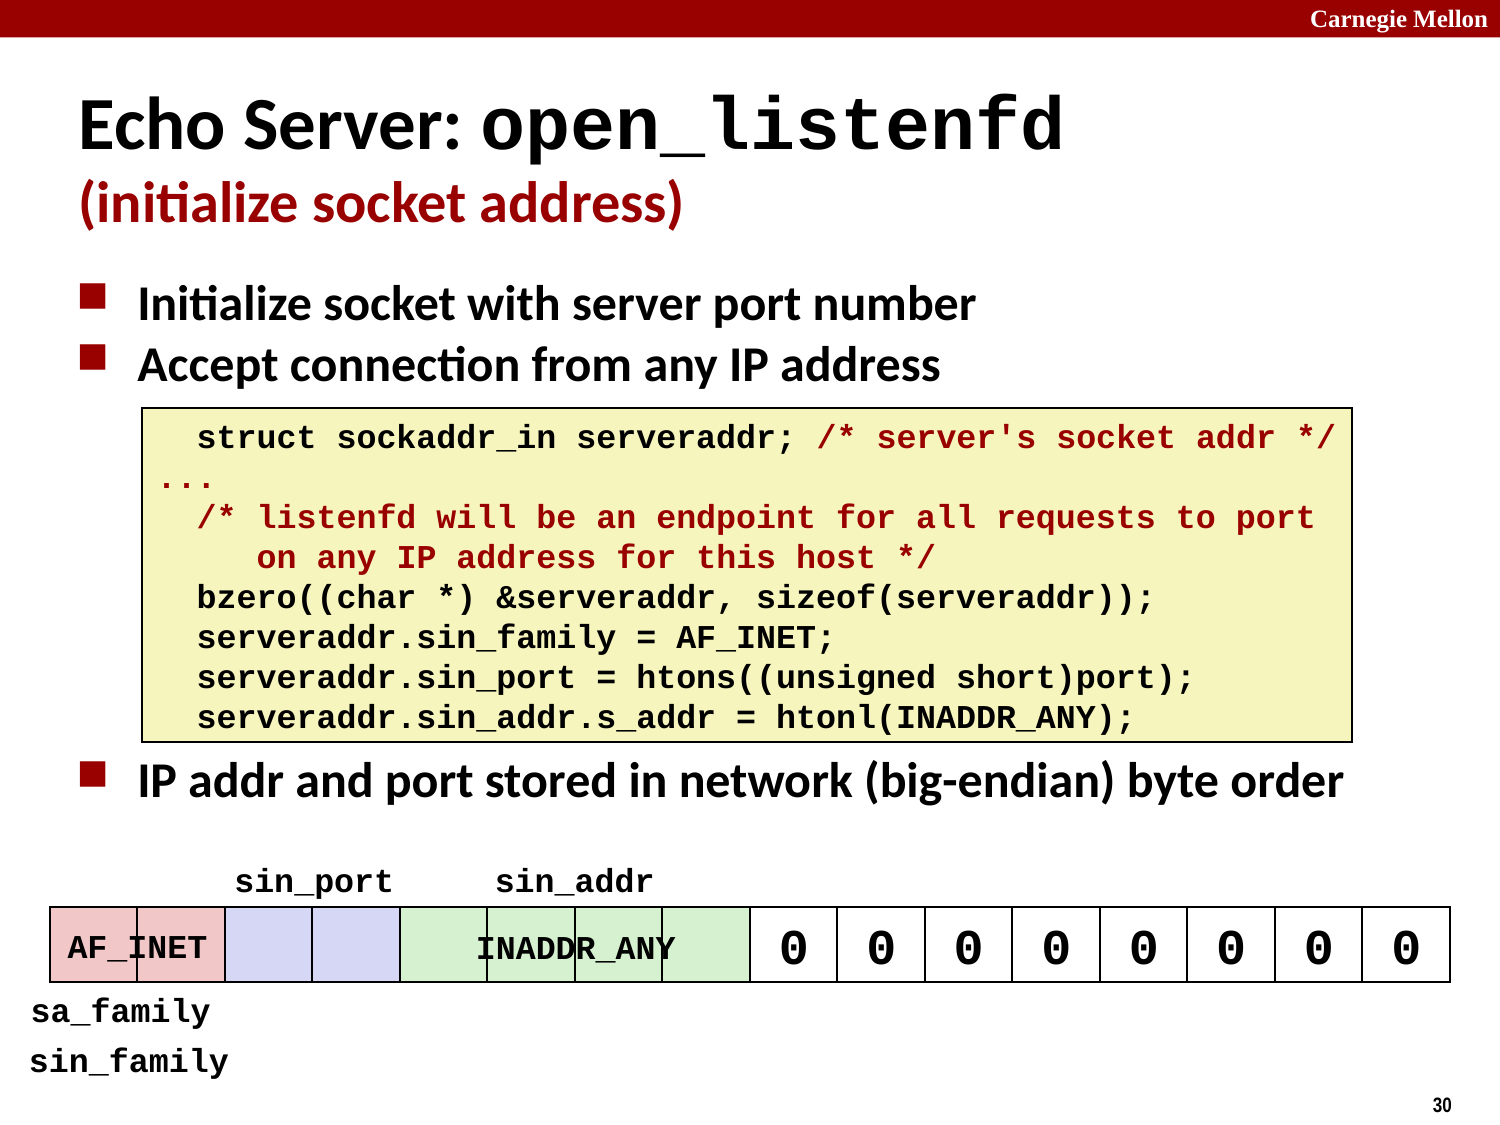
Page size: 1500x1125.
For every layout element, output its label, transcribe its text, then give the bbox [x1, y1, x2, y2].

text_box [224, 907, 312, 983]
text_box [49, 907, 137, 982]
text_box [662, 907, 749, 983]
text_box [137, 907, 224, 982]
text_box struct sockaddr_in serveraddr; /* server's socket addr */ ... /* listenfd will be an endpoint for all requests to port on any IP address for this host */ bzero((char *) &serveraddr, sizeof(serveraddr)); serveraddr.sin_family = AF_INET; serveraddr.sin_port = htons((unsigned short)port); serveraddr.sin_addr.s_addr = htonl(INADDR_ANY); [141, 407, 1352, 742]
text_box 0 [1274, 907, 1362, 983]
text_box sin_port [219, 852, 410, 907]
text_box [487, 974, 574, 983]
text_box 0 [749, 907, 837, 983]
list Initialize socket with server port number Accept connection from any IP address IP addr and port stored in network (big-endian) byte order [65, 271, 1494, 424]
text_box [574, 907, 662, 918]
text_box INADDR_ANY [460, 918, 691, 974]
text_box sa_family [15, 982, 226, 1031]
text_box 0 [1362, 907, 1450, 983]
text_box [399, 907, 487, 983]
text_box AF_INET [52, 917, 223, 973]
text_box 0 [837, 907, 924, 983]
text_box [312, 907, 399, 983]
title Echo Server: open_listenfd (initialize socket address) [63, 64, 1351, 245]
text_box sin_family [13, 1031, 244, 1087]
text_box 0 [1012, 907, 1099, 983]
text_box sin_addr [480, 851, 670, 907]
text_box 0 [1099, 907, 1187, 983]
text_box 0 [1187, 907, 1274, 983]
text_box [487, 907, 574, 918]
text_box [574, 974, 662, 983]
text_box 0 [924, 907, 1012, 983]
